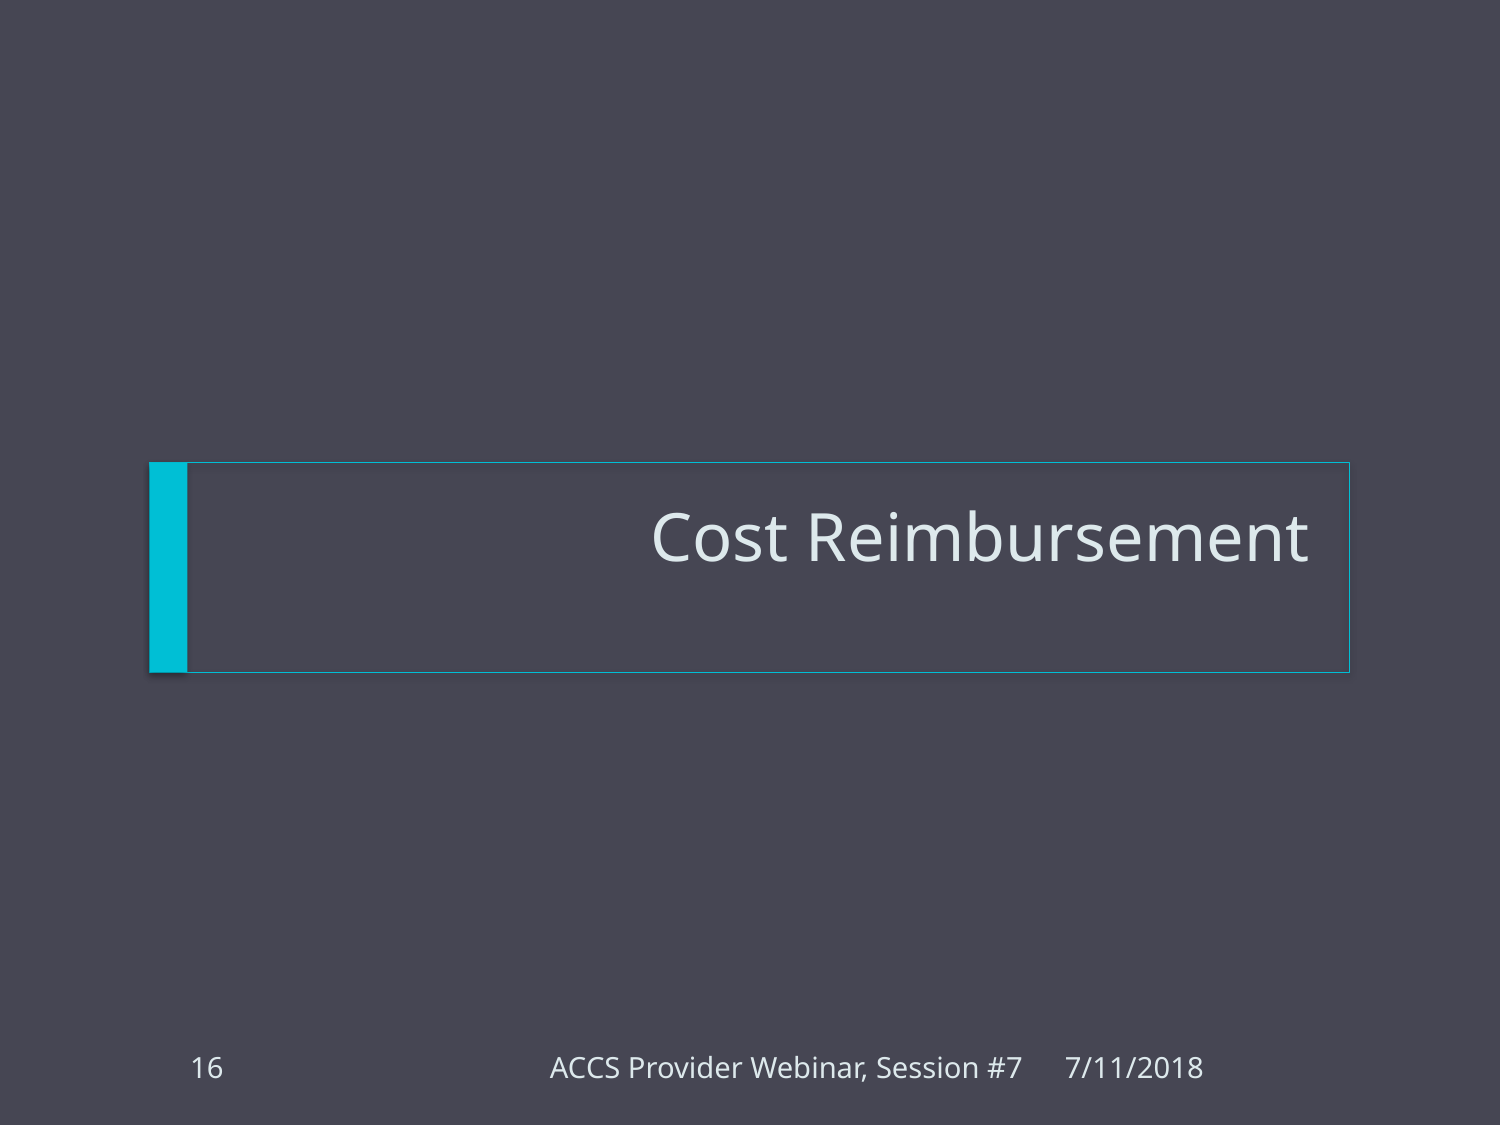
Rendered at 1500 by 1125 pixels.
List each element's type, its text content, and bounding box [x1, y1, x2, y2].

footer ACCS Provider Webinar, Session #7 [475, 1042, 1046, 1103]
slide_number 16 [175, 1042, 425, 1103]
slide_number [1050, 1042, 1425, 1103]
title Cost Reimbursement [200, 487, 1325, 663]
